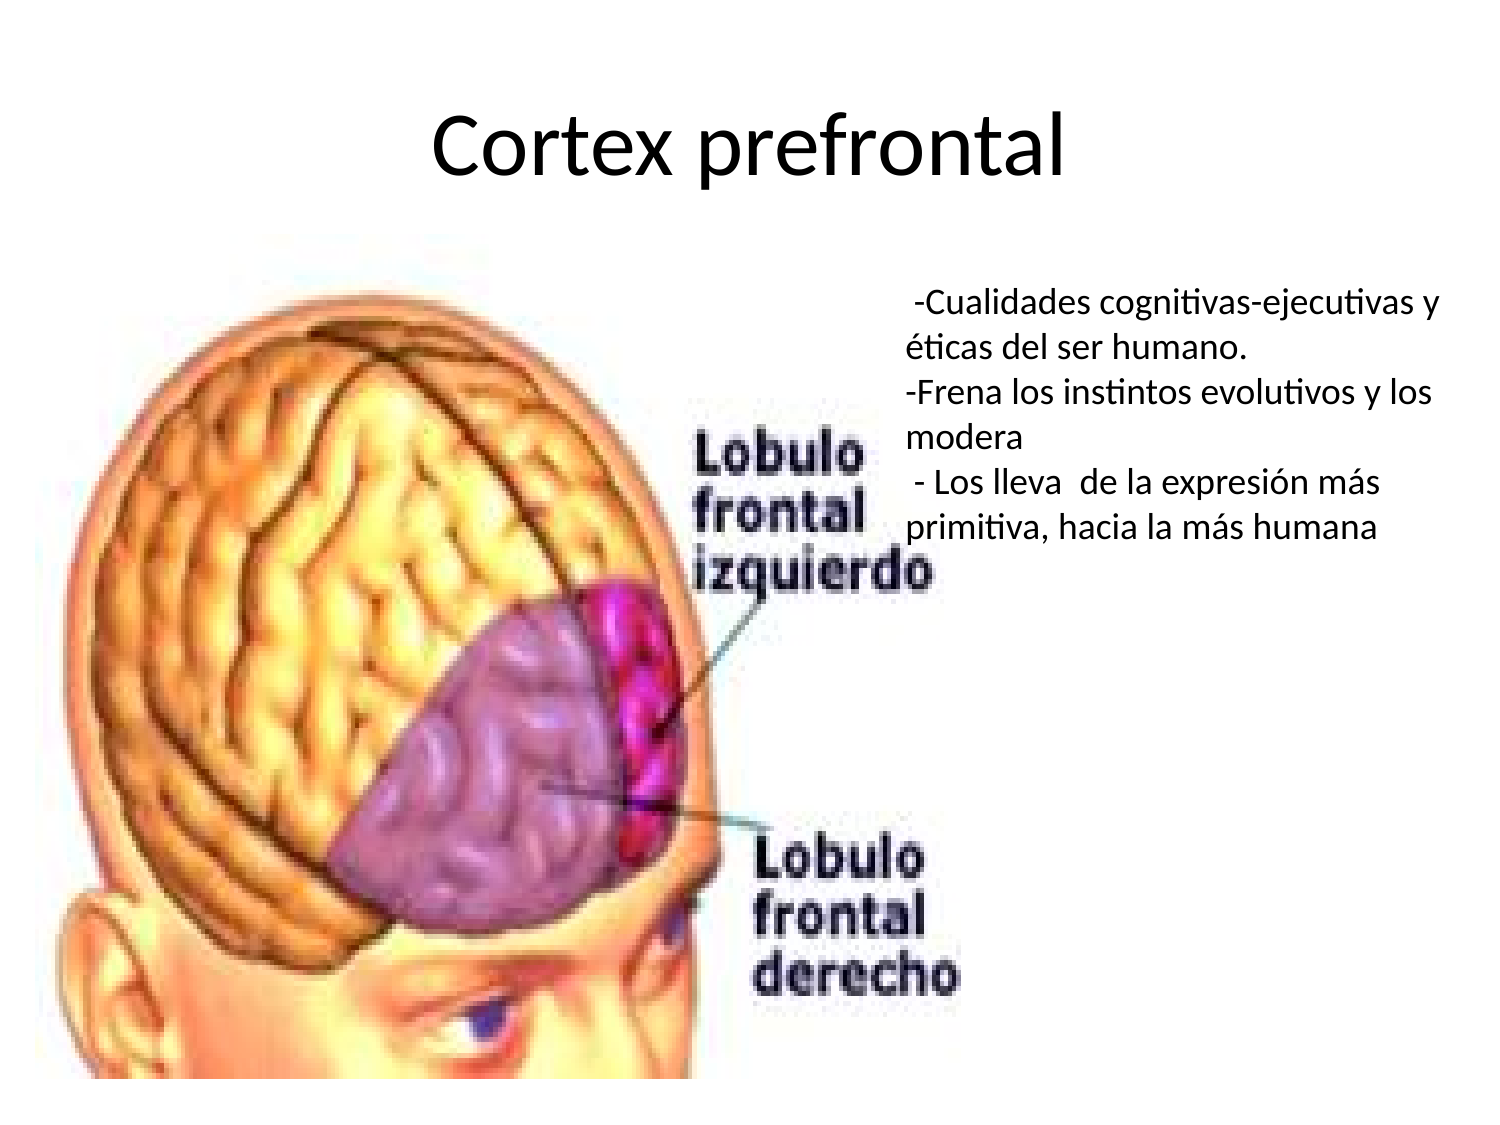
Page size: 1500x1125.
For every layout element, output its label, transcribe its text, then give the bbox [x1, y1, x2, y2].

picture [34, 234, 962, 1079]
title Cortex prefrontal [75, 45, 1425, 233]
text_box -Cualidades cognitivas-ejecutivas y éticas del ser humano. -Frena los instintos evolutivos y los modera - Los lleva de la expresión más primitiva, hacia la más humana [966, 269, 1500, 555]
